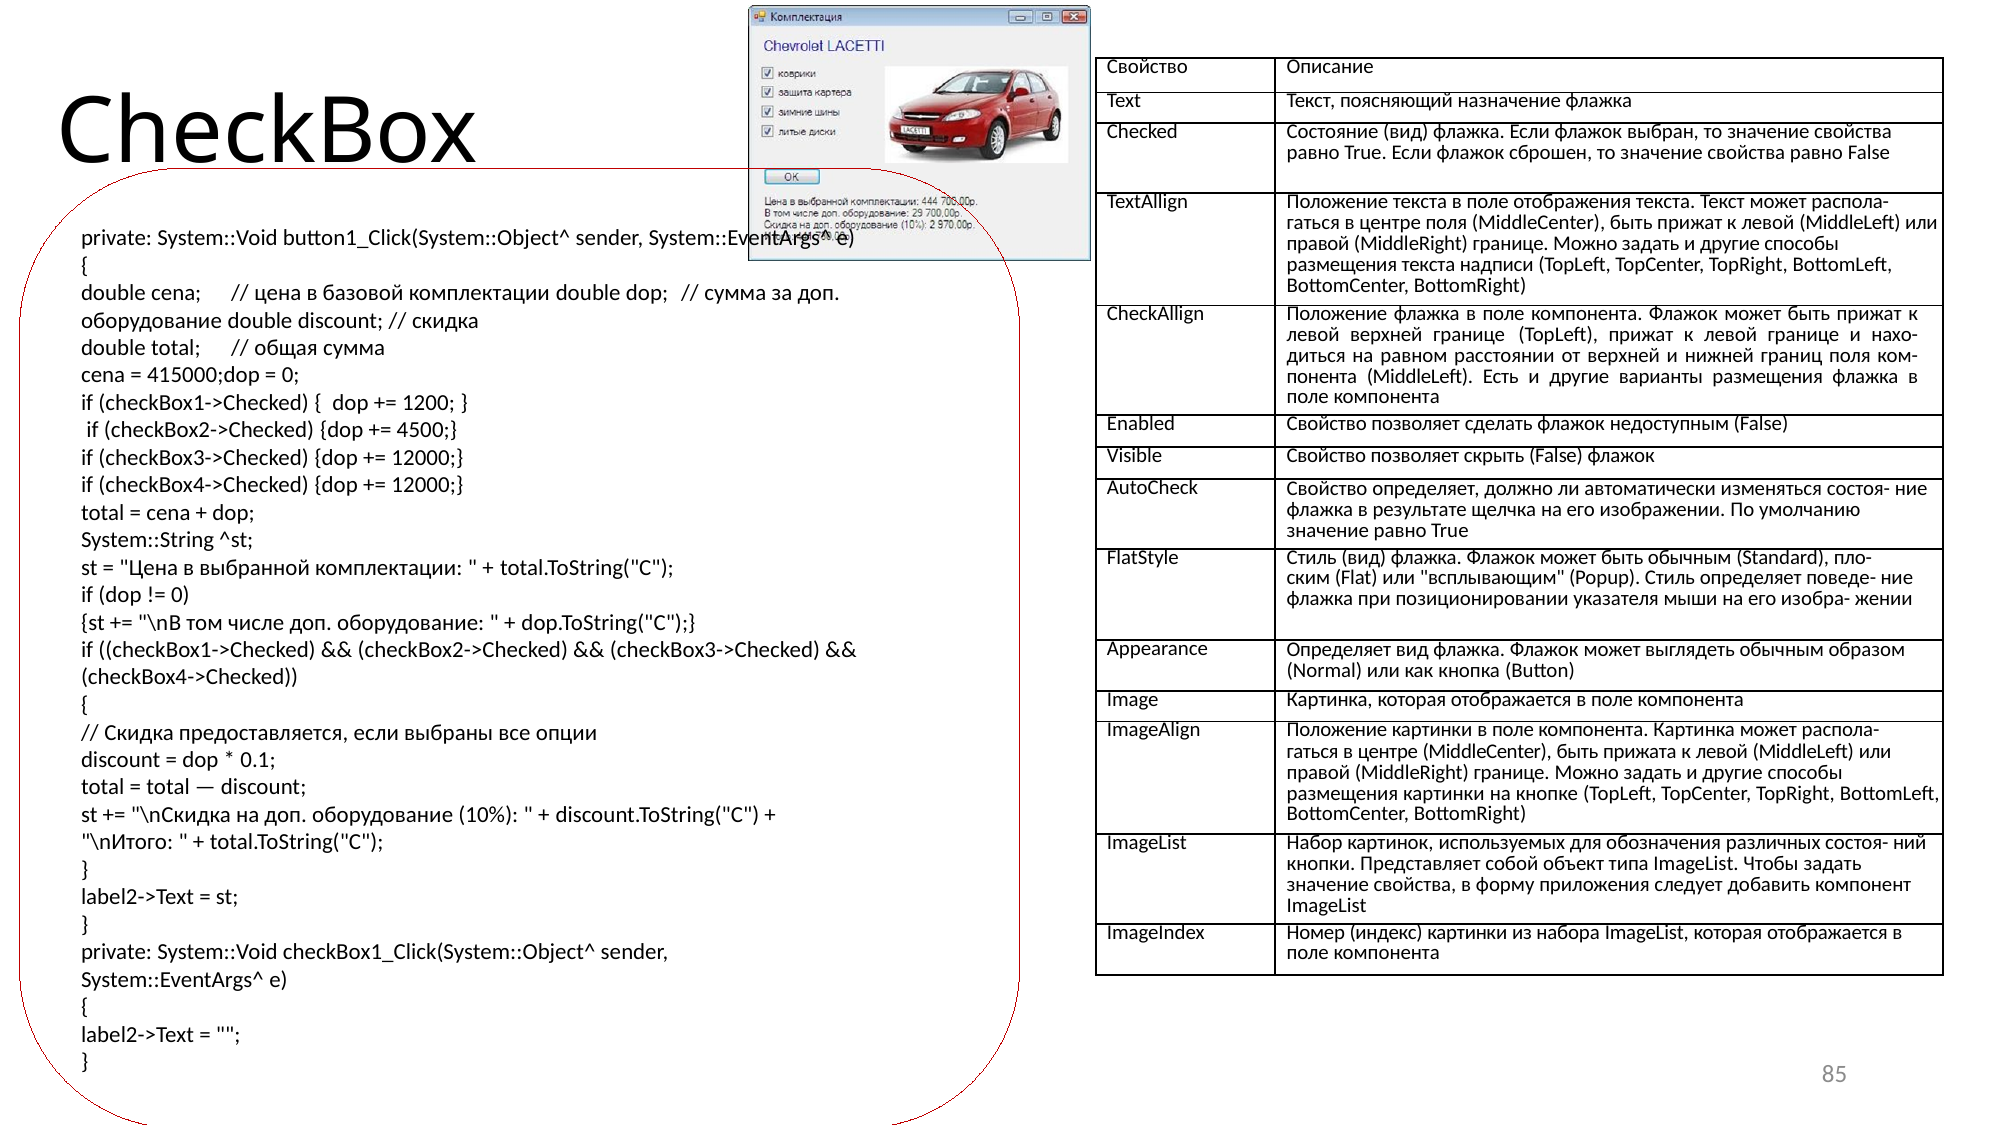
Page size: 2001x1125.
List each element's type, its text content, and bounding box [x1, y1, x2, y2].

table_header Свойство [1097, 59, 1274, 92]
table_cell ImageIndex [1097, 925, 1274, 974]
table_cell CheckAllign [1097, 306, 1274, 414]
table_cell Состояние (вид) флажка. Если флажок выбран, то значение свойства равно True. Если флажок сброшен, то значение свойства равно False [1276, 124, 1942, 192]
table_cell Положение картинки в поле компонента. Картинка может распола- гаться в центре (MiddleCenter), быть прижата к левой (MiddleLeft) или правой (MiddleRight) границе. Можно задать и другие способы размещения картинки на кнопке (TopLeft, TopCenter, TopRight, BottomLeft, BottomCenter, BottomRight) [1276, 722, 1942, 833]
title CheckBox [41, 24, 748, 242]
table_cell ImageList [1097, 835, 1274, 923]
picture [748, 5, 1091, 261]
text_box private: System::Void button1_Click(System::Object^ sender, System::EventArgs^ e) { double cena; // цена в базовой комплектации double dop; // сумма за доп. оборудование double discount; // скидка double total; // общая сумма cena = 415000;dop = 0; if (checkBox1->Checked) { dop += 1200; } if (checkBox2->Checked) {dop += 4500;} if (checkBox3->Checked) {dop += 12000;} if (checkBox4->Checked) {dop += 12000;} total = cena + dop; System::String ^st; st = "Цена в выбранной комплектации: " + total.ToString("C"); if (dop != 0) {st += "\nВ том числе доп. оборудование: " + dop.ToString("C");} if ((checkBox1->Checked) && (checkBox2->Checked) && (checkBox3->Checked) && (checkBox4->Checked)) { // Скидка предоставляется, если выбраны все опции discount = dop * 0.1; total = total — discount; st += "\nСкидка на доп. оборудование (10%): " + discount.ToString("C") + "\nИтого: " + total.ToString("C"); } label2->Text = st; } private: System::Void checkBox1_Click(System::Object^ sender, System::EventArgs^ e) { label2->Text = ""; } [19, 168, 1020, 1125]
table_cell Свойство определяет, должно ли автоматически изменяться состоя- ние флажка в результате щелчка на его изображении. По умолчанию значение равно True [1276, 480, 1942, 548]
table_cell Свойство позволяет скрыть (False) флажок [1276, 448, 1942, 478]
table_cell Текст, поясняющий назначение флажка [1276, 93, 1942, 122]
table_cell TextAllign [1097, 194, 1274, 305]
table_cell Visible [1097, 448, 1274, 478]
table_cell Appearance [1097, 641, 1274, 690]
table_cell AutoCheck [1097, 480, 1274, 548]
table_cell Определяет вид флажка. Флажок может выглядеть обычным образом (Normal) или как кнопка (Button) [1276, 641, 1942, 690]
table_cell Image [1097, 692, 1274, 721]
table_cell Положение флажка в поле компонента. Флажок может быть прижат к левой верхней границе (TopLeft), прижат к левой границе и нахо- диться на равном расстоянии от верхней и нижней границ поля ком- понента (MiddleLeft). Есть и другие варианты размещения флажка в поле компонента [1276, 306, 1942, 414]
table_header Описание [1276, 59, 1942, 92]
title CheckBox [1091, 24, 1767, 242]
table_cell Enabled [1097, 416, 1274, 446]
slide_number 85 [1412, 1042, 1863, 1103]
table_cell Картинка, которая отображается в поле компонента [1276, 692, 1942, 721]
table_cell Набор картинок, используемых для обозначения различных состоя- ний кнопки. Представляет собой объект типа ImageList. Чтобы задать значение свойства, в форму приложения следует добавить компонент ImageList [1276, 835, 1942, 923]
table_cell FlatStyle [1097, 550, 1274, 639]
table_cell ImageAlign [1097, 722, 1274, 833]
table_cell Стиль (вид) флажка. Флажок может быть обычным (Standard), пло- ским (Flat) или "всплывающим" (Popup). Стиль определяет поведе- ние флажка при позиционировании указателя мыши на его изобра- жении [1276, 550, 1942, 639]
table_cell Положение текста в поле отображения текста. Текст может распола- гаться в центре поля (MiddleCenter), быть прижат к левой (MiddleLeft) или правой (MiddleRight) границе. Можно задать и другие способы размещения текста надписи (TopLeft, TopCenter, TopRight, BottomLeft, BottomCenter, BottomRight) [1276, 194, 1942, 305]
table_cell Checked [1097, 124, 1274, 192]
table_cell Свойство позволяет сделать флажок недоступным (False) [1276, 416, 1942, 446]
table_cell Text [1097, 93, 1274, 122]
table_cell Номер (индекс) картинки из набора ImageList, которая отображается в поле компонента [1276, 925, 1942, 974]
